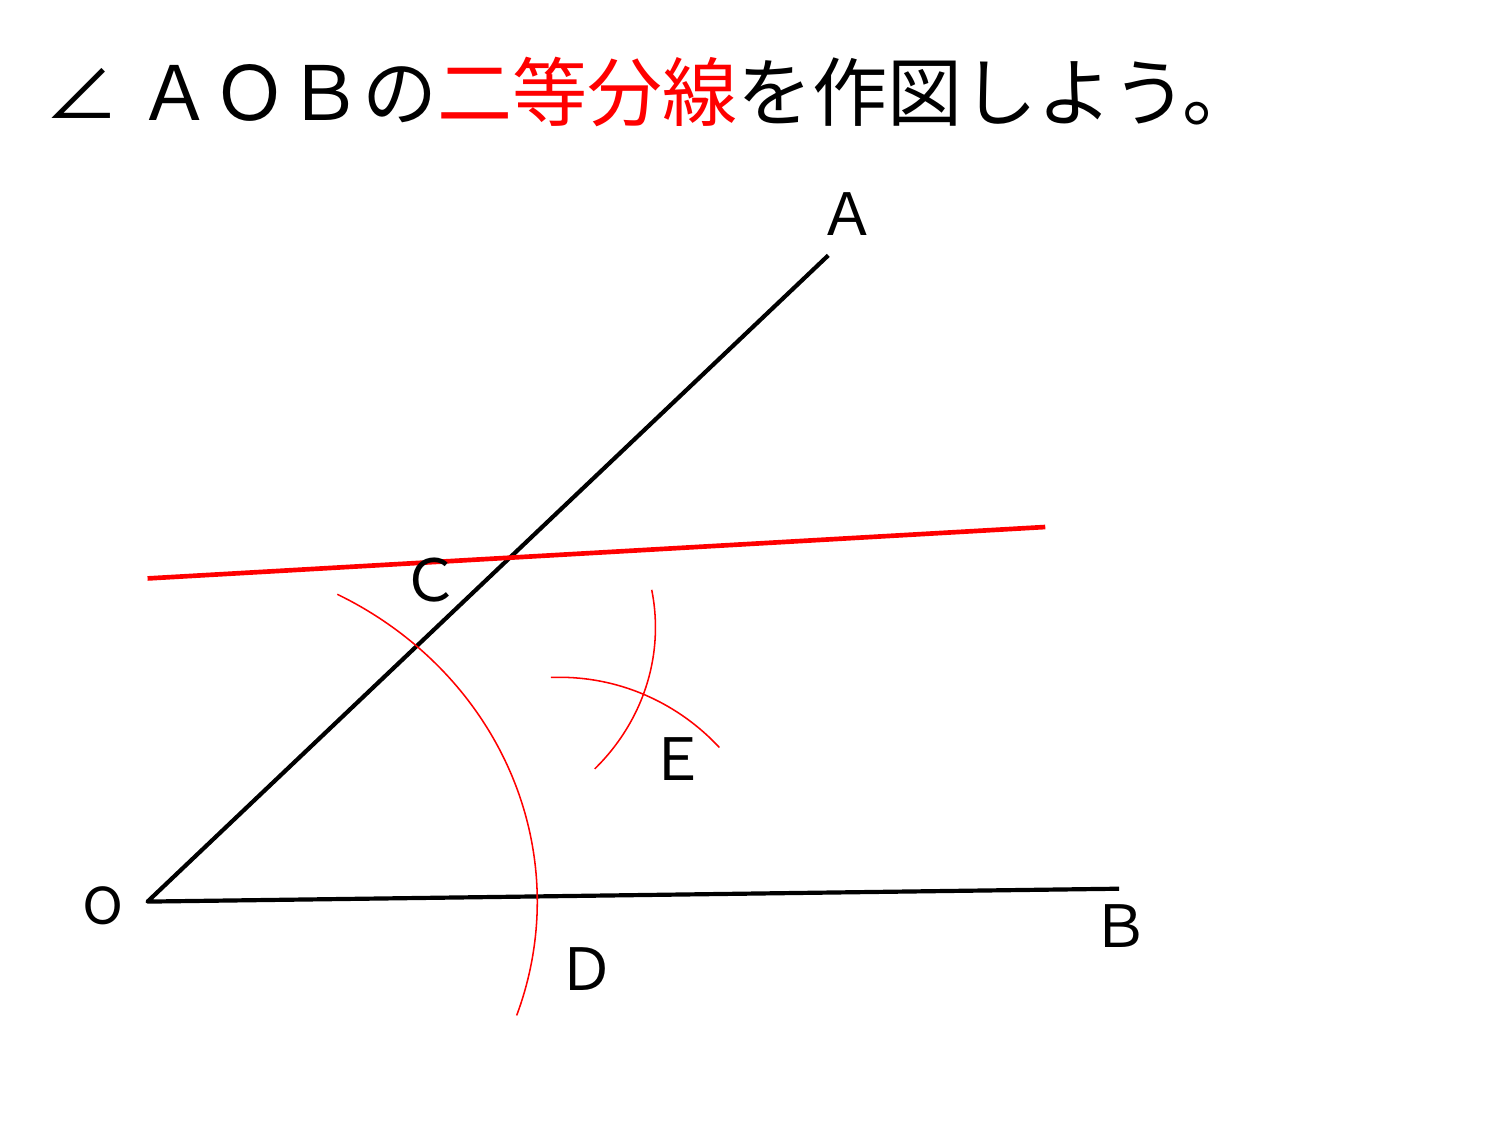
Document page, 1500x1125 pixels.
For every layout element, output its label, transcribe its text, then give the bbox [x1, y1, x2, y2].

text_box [147, 526, 1046, 902]
text_box Ｂ [1076, 881, 1156, 967]
text_box [541, 255, 953, 525]
text_box O [68, 858, 148, 944]
text_box Ａ [803, 169, 883, 255]
text_box [191, 910, 538, 1016]
text_box [1050, 738, 1116, 892]
title ∠ＡＯＢの二等分線を作図しよう。 [29, 19, 1471, 161]
text_box Ｄ [543, 924, 622, 1010]
